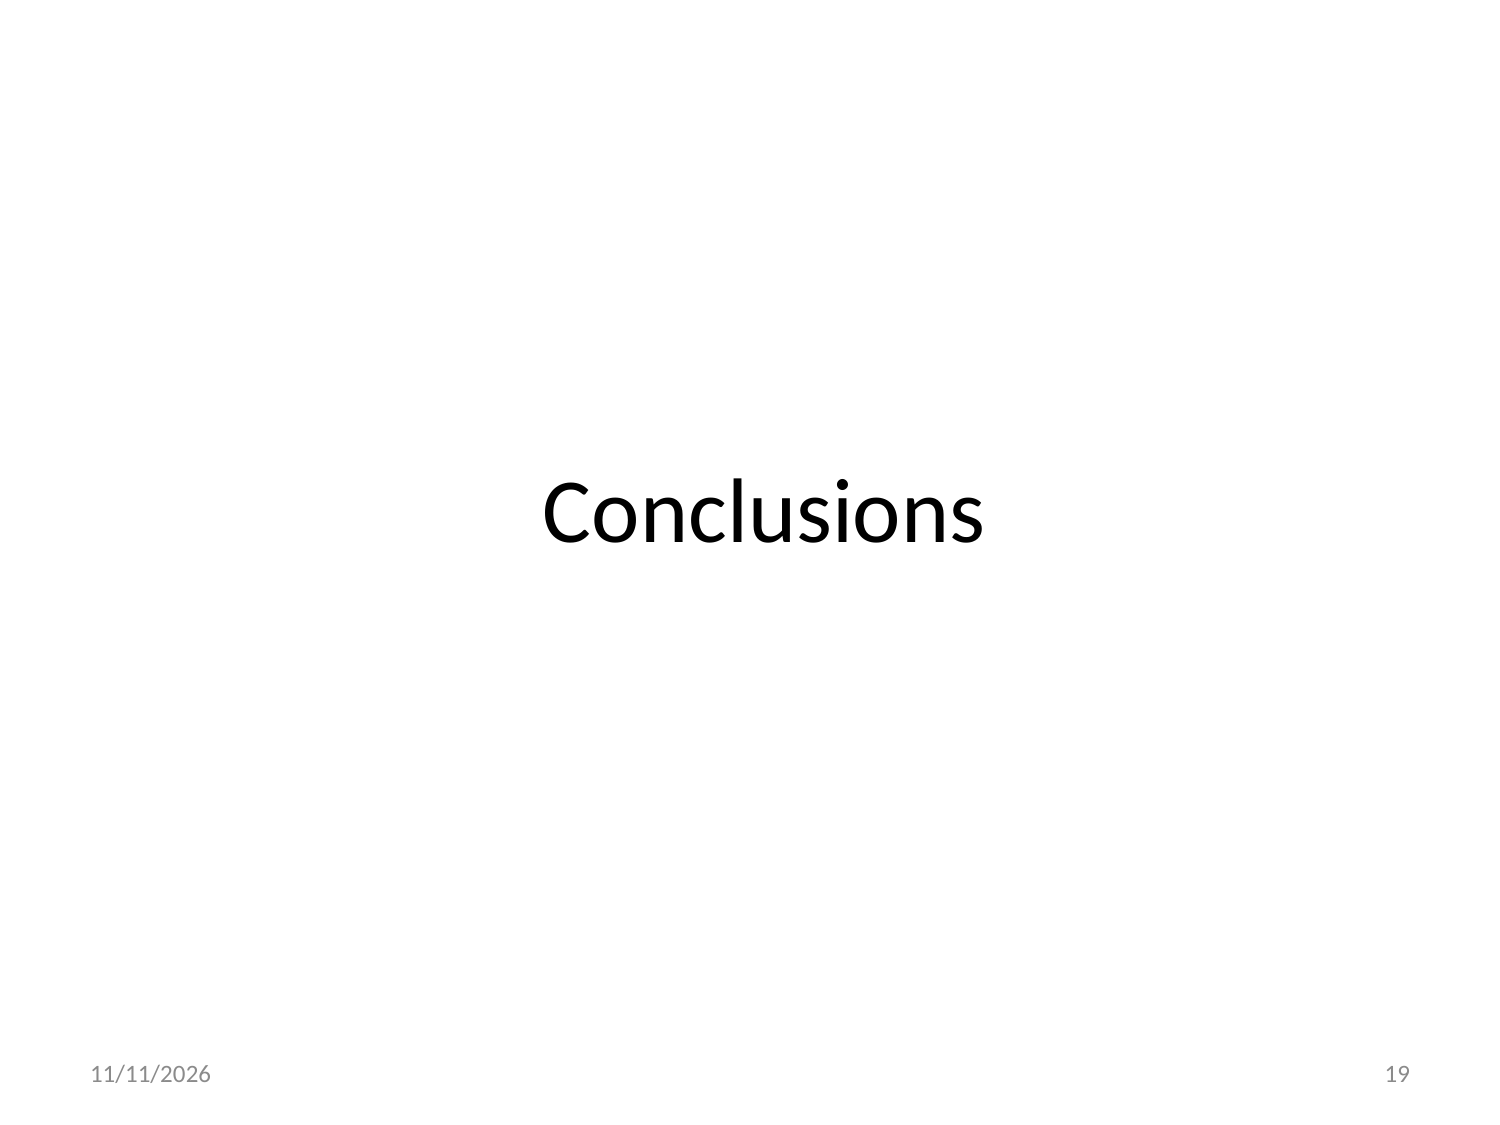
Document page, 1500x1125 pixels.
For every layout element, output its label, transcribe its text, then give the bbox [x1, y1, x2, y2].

title Conclusions [99, 412, 1450, 600]
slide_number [75, 1042, 425, 1103]
slide_number 19 [1074, 1042, 1425, 1103]
